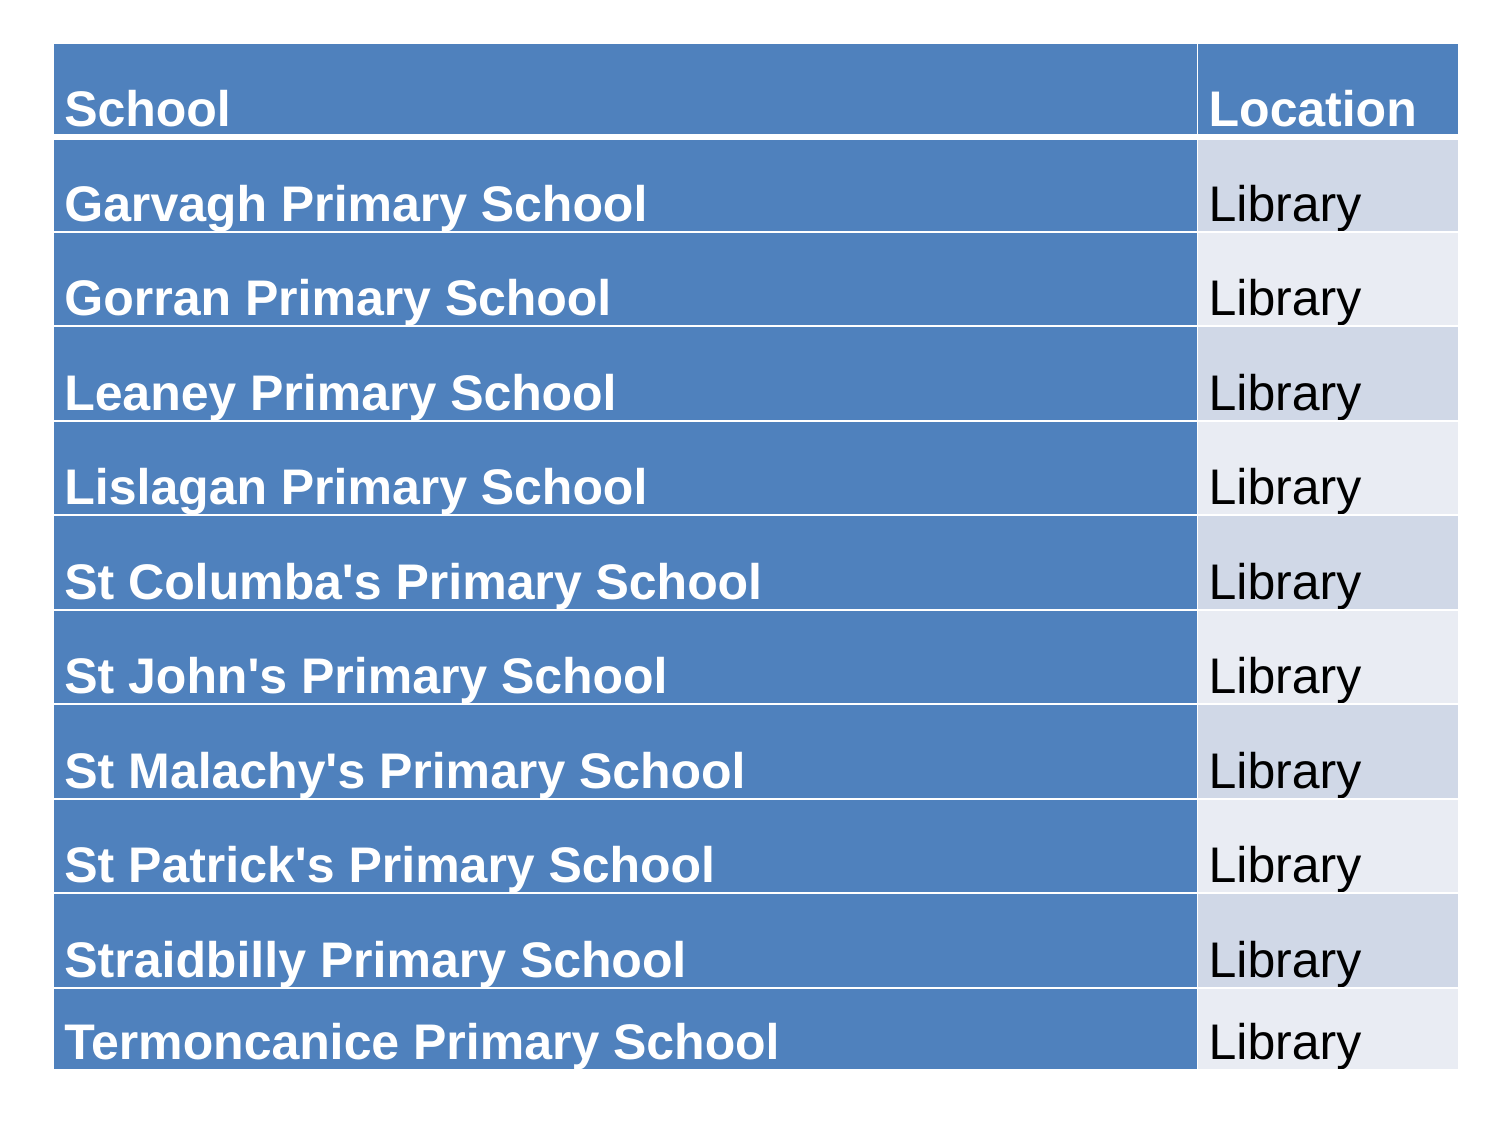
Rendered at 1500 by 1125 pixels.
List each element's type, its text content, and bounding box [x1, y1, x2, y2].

table_cell Library [1198, 989, 1458, 1069]
table_header Location [1198, 44, 1458, 134]
table_cell Library [1198, 800, 1458, 892]
table_cell Garvagh Primary School [54, 140, 1197, 231]
table_cell Gorran Primary School [54, 233, 1197, 325]
table_header School [54, 44, 1197, 134]
table_cell St Columba's Primary School [54, 516, 1197, 609]
table_cell St John's Primary School [54, 611, 1197, 703]
table_cell Termoncanice Primary School [54, 989, 1197, 1069]
table_cell Library [1198, 422, 1458, 514]
table_cell Leaney Primary School [54, 327, 1197, 420]
table_cell Straidbilly Primary School [54, 894, 1197, 987]
table_cell Library [1198, 516, 1458, 609]
table_cell Library [1198, 705, 1458, 798]
table_cell Library [1198, 327, 1458, 420]
table_cell St Malachy's Primary School [54, 705, 1197, 798]
table_cell Library [1198, 140, 1458, 231]
table_cell Library [1198, 894, 1458, 987]
table_cell Library [1198, 233, 1458, 325]
table_cell Lislagan Primary School [54, 422, 1197, 514]
table_cell St Patrick's Primary School [54, 800, 1197, 892]
table_cell Library [1198, 611, 1458, 703]
